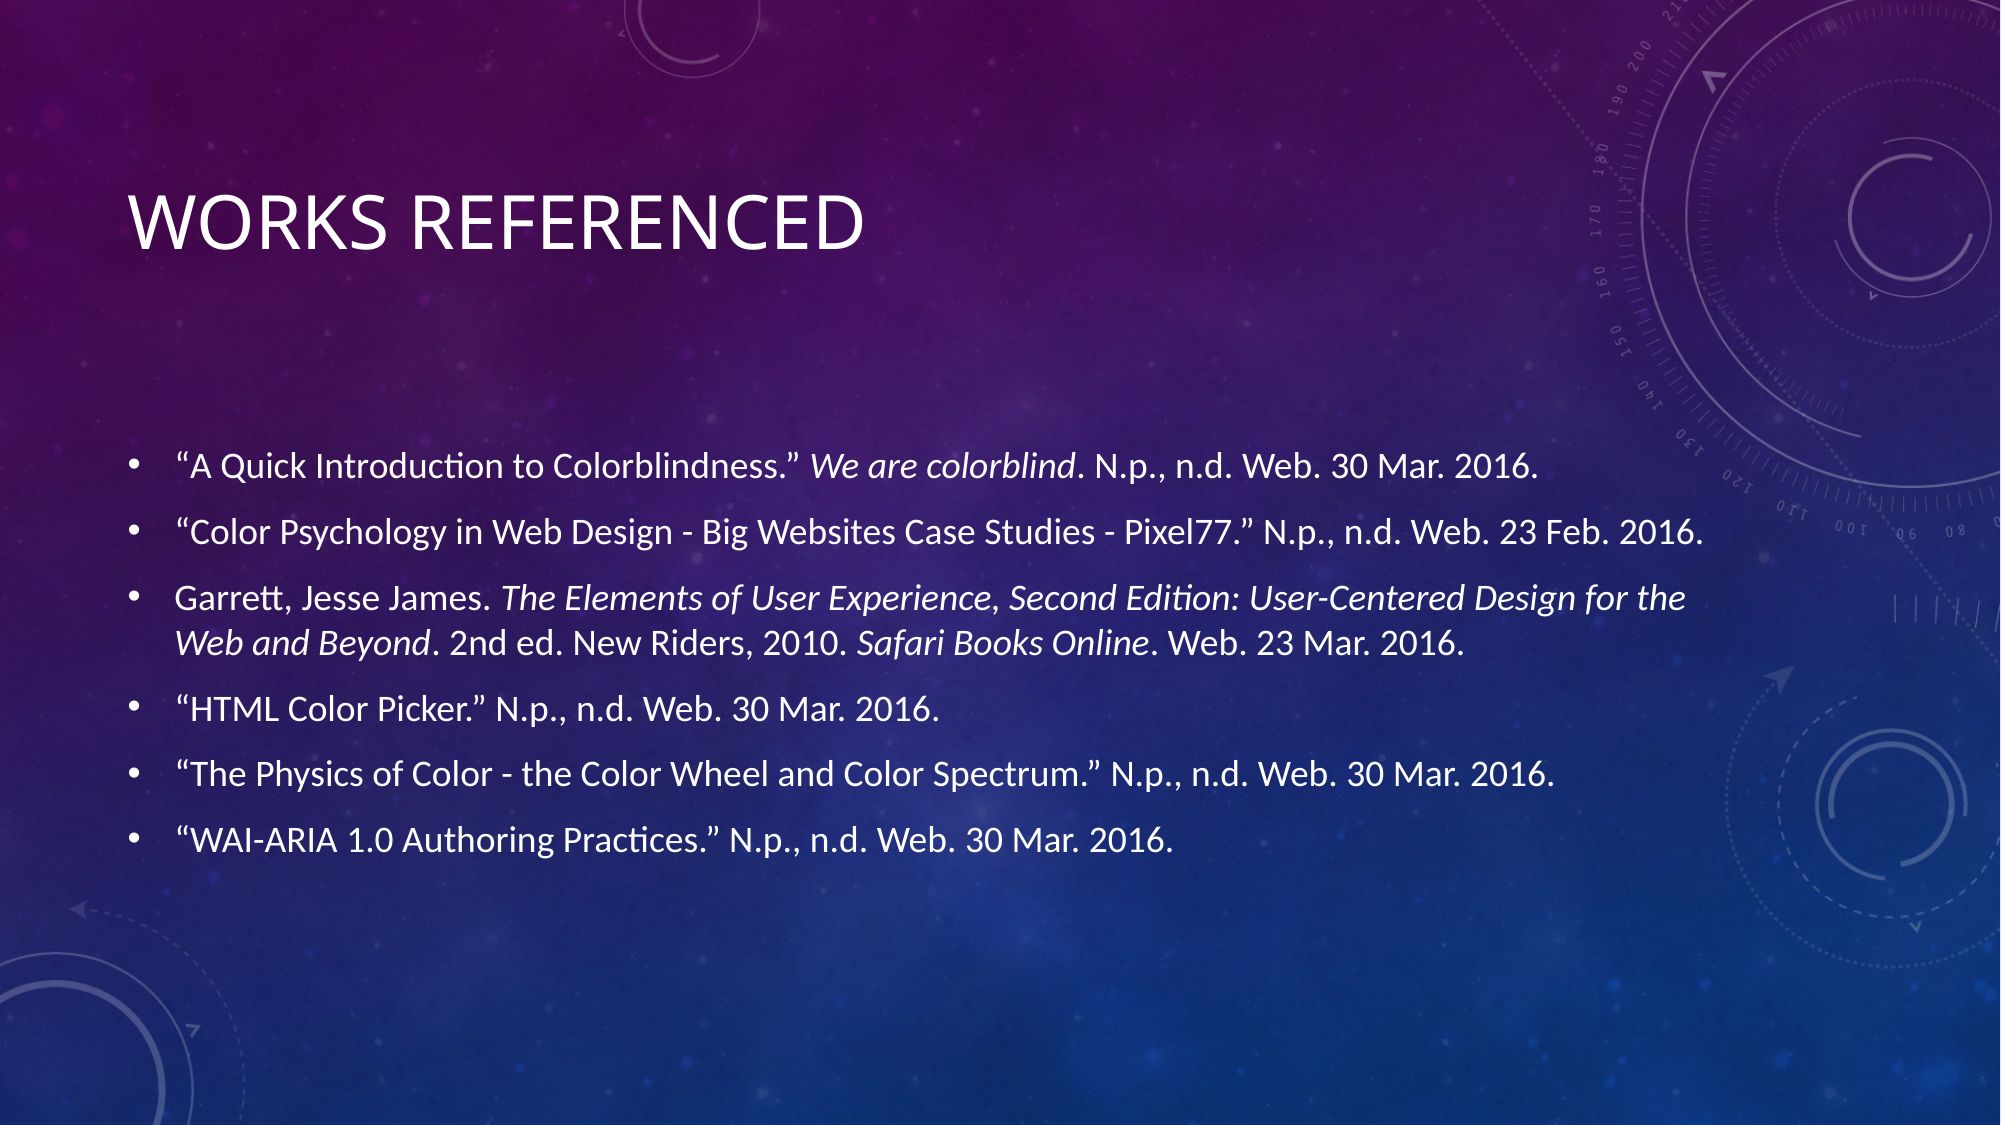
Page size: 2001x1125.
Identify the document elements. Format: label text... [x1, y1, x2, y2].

list “A Quick Introduction to Colorblindness.” We are colorblind. N.p., n.d. Web. 30 Mar. 2016. “Color Psychology in Web Design - Big Websites Case Studies - Pixel77.” N.p., n.d. Web. 23 Feb. 2016. Garrett, Jesse James. The Elements of User Experience, Second Edition: User-Centered Design for the Web and Beyond. 2nd ed. New Riders, 2010. Safari Books Online. Web. 23 Mar. 2016. “HTML Color Picker.” N.p., n.d. Web. 30 Mar. 2016. “The Physics of Color - the Color Wheel and Color Spectrum.” N.p., n.d. Web. 30 Mar. 2016. “WAI-ARIA 1.0 Authoring Practices.” N.p., n.d. Web. 30 Mar. 2016. [112, 351, 1775, 950]
title Works referenced [112, 99, 1775, 339]
picture [0, 0, 2001, 1125]
